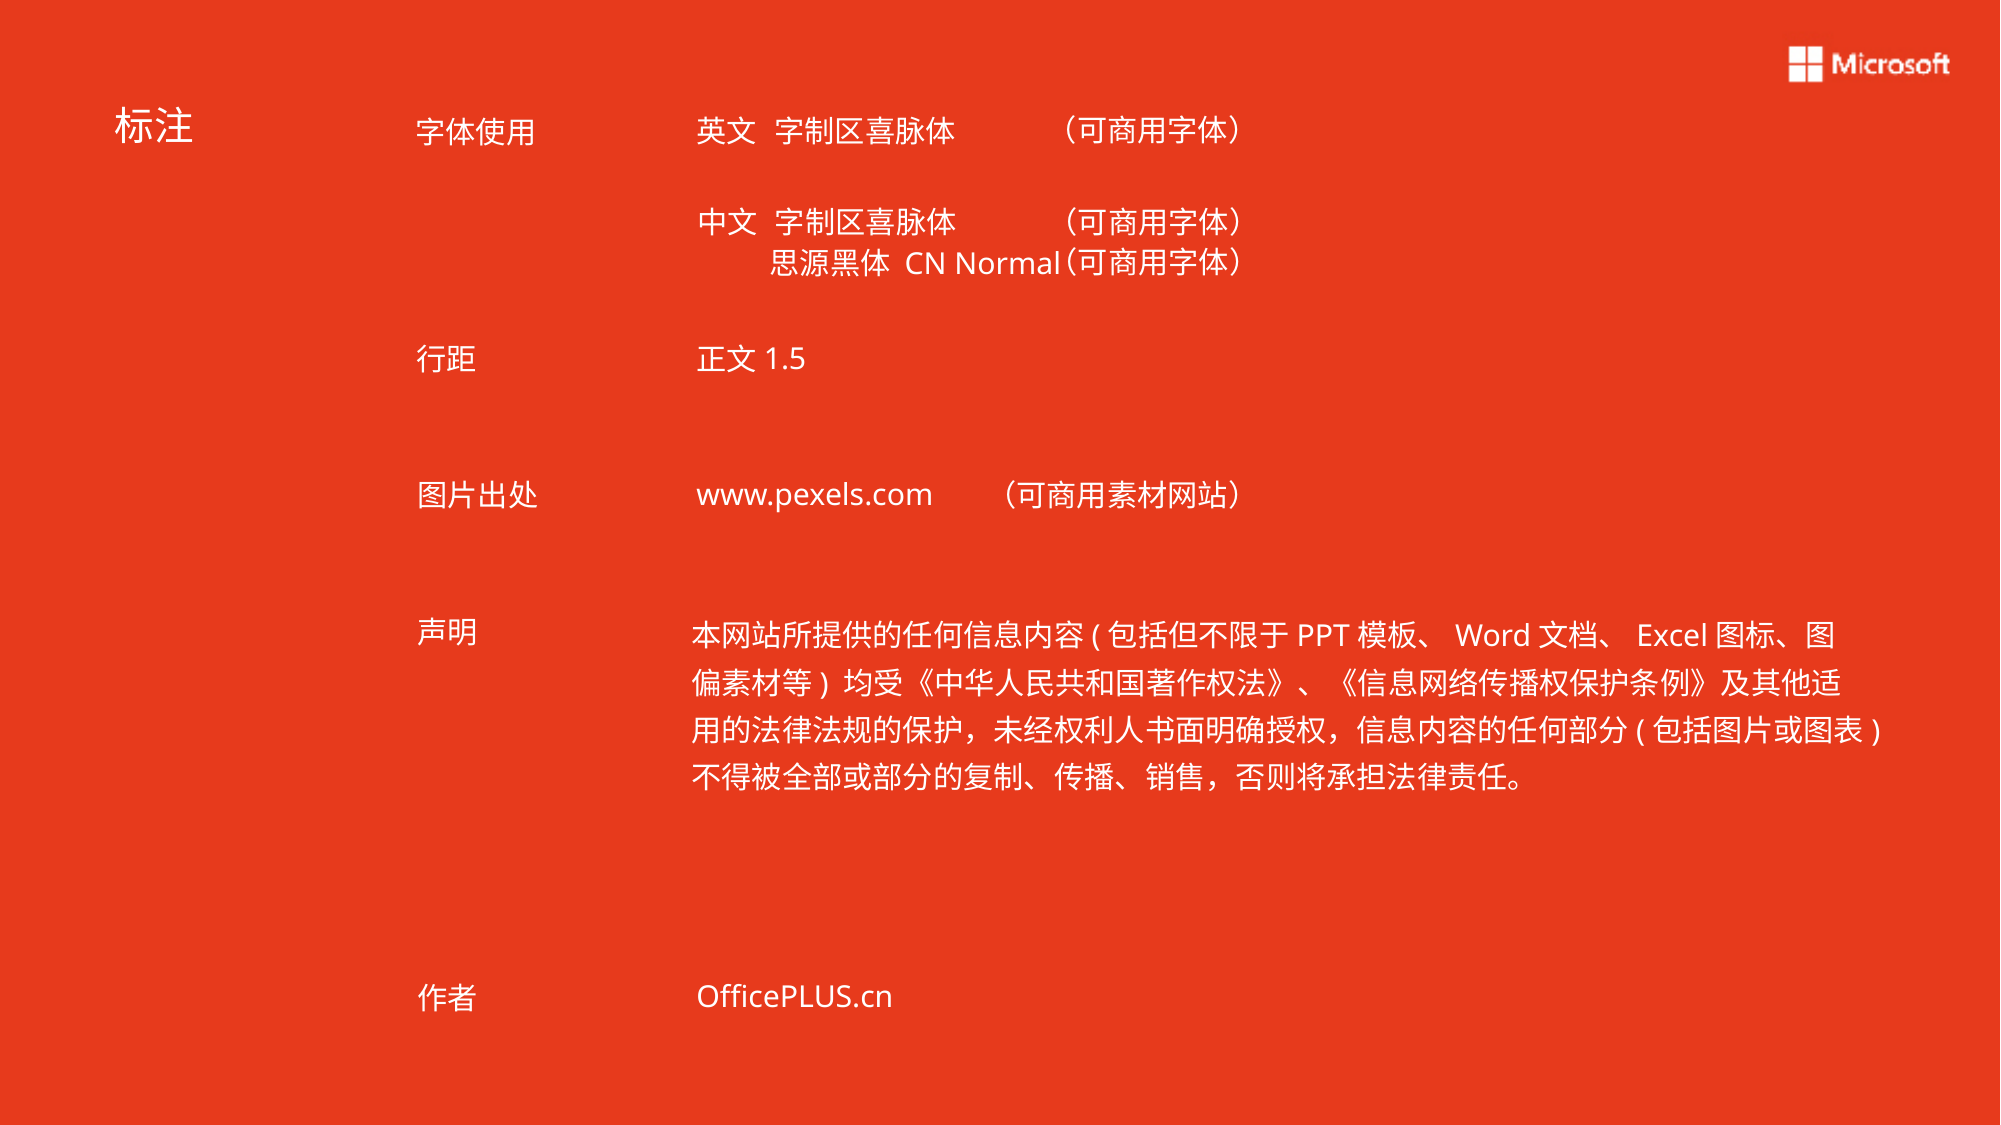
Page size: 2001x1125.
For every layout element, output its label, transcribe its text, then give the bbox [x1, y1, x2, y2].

text_box 标注 [100, 93, 210, 156]
text_box 行距 [401, 333, 492, 384]
text_box （可商用字体） [1032, 236, 1275, 288]
text_box 字制区喜脉体 [759, 104, 971, 156]
text_box 声明 [402, 606, 493, 658]
text_box OfficePLUS.cn [681, 969, 909, 1021]
text_box 1.5 [748, 331, 822, 383]
text_box 作者 [402, 971, 493, 1023]
text_box 字体使用 [400, 105, 552, 157]
text_box （可商用字体） [1032, 195, 1275, 236]
text_box 中文 [682, 196, 760, 248]
text_box 字制区喜脉体 [760, 196, 972, 236]
text_box 本网站所提供的任何信息内容(包括但不限于PPT模板、Word文档、Excel图标、图 偏素材等) 均受《中华人民共和国著作权法》、《信息网络传播权保护条例》及其他适 用的法律法规的保护，未经权利人书面明确授权，信息内容的任何部分(包括图片或图表) 不得被全部或部分的复制、传播、销售，否则将承担法律责任。 [676, 598, 1896, 802]
text_box （可商用素材网站） [971, 468, 1274, 520]
picture [1761, 0, 2000, 144]
text_box （可商用字体） [1032, 104, 1274, 156]
text_box 图片出处 [402, 468, 554, 520]
text_box 正文 [681, 333, 772, 384]
text_box www.pexels.com [681, 467, 949, 519]
text_box 思源黑体 CN Normal [754, 236, 1032, 288]
text_box 英文 [681, 104, 759, 156]
